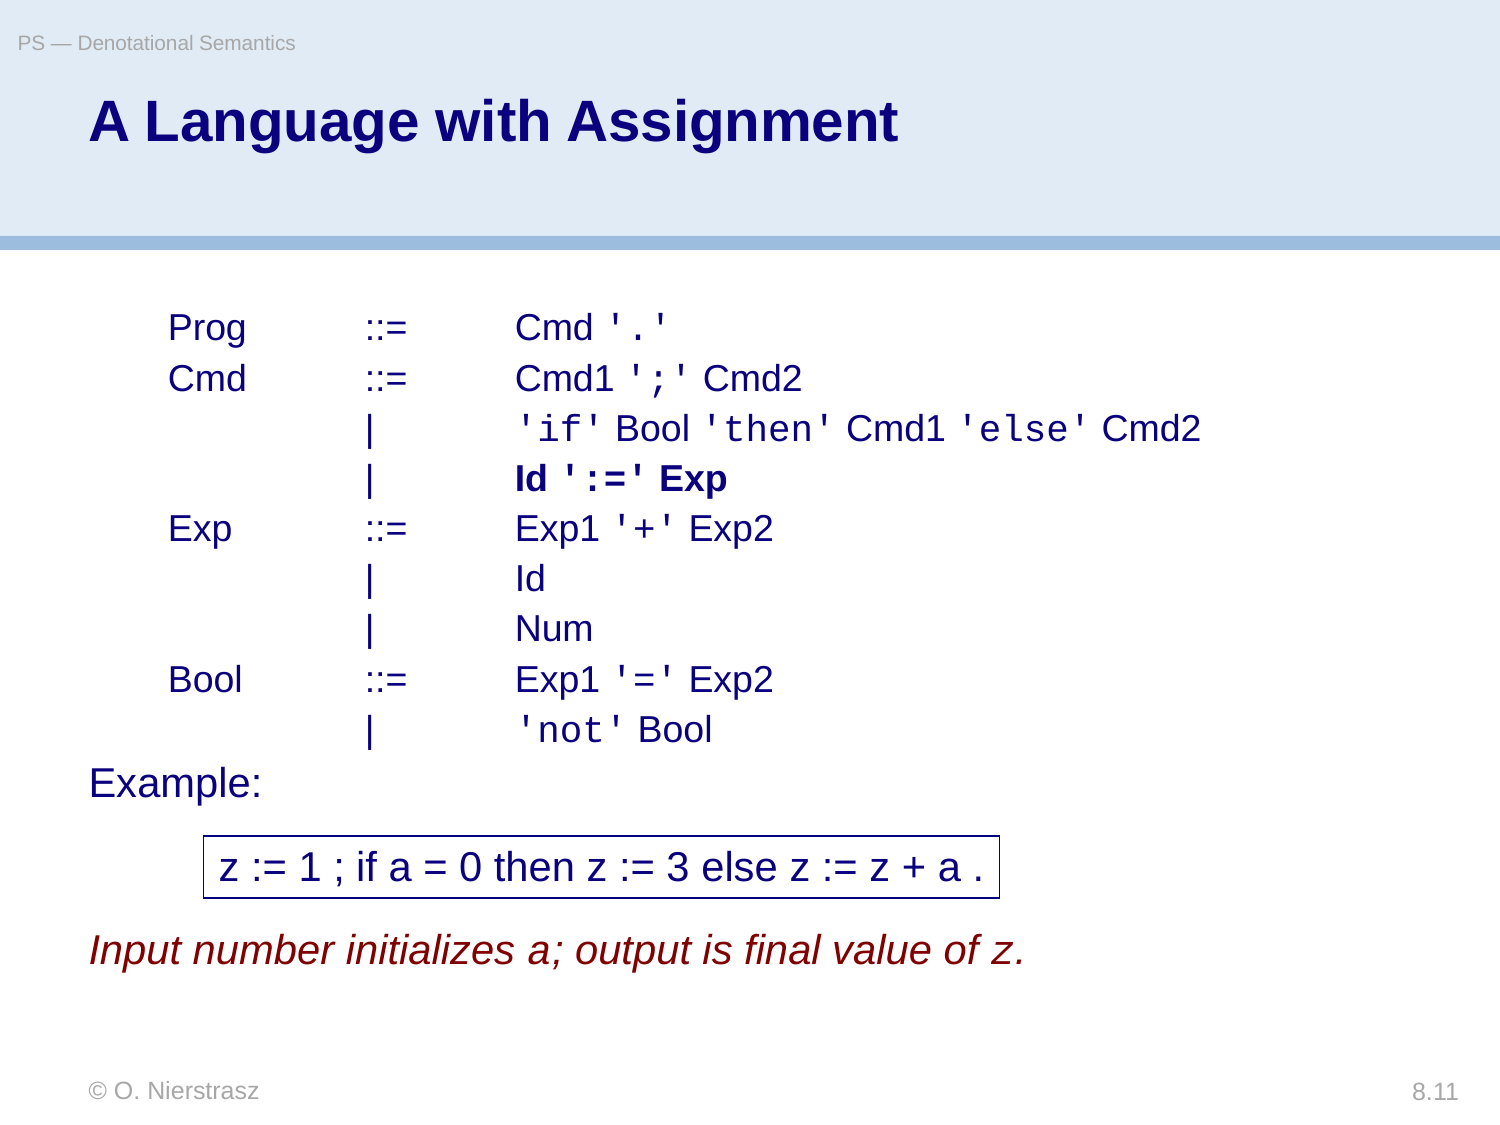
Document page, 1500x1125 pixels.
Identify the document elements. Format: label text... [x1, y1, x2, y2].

title A Language with Assignment [88, 90, 1413, 225]
footer PS — Denotational Semantics [17, 29, 904, 72]
slide_number 8.11 [1237, 1074, 1460, 1105]
slide_number © O. Nierstrasz [88, 1073, 715, 1104]
text_box z := 1 ; if a = 0 then z := 3 else z := z + a . [203, 835, 1000, 899]
list Prog ::= Cmd '.' Cmd ::= Cmd1 ';' Cmd2 | 'if' Bool 'then' Cmd1 'else' Cmd2 | Id ':=' Exp Exp ::= Exp1 '+' Exp2 | Id | Num Bool ::= Exp1 '=' Exp2 | 'not' Bool Example: Input number initializes a; output is final value of z. [88, 271, 1413, 1010]
